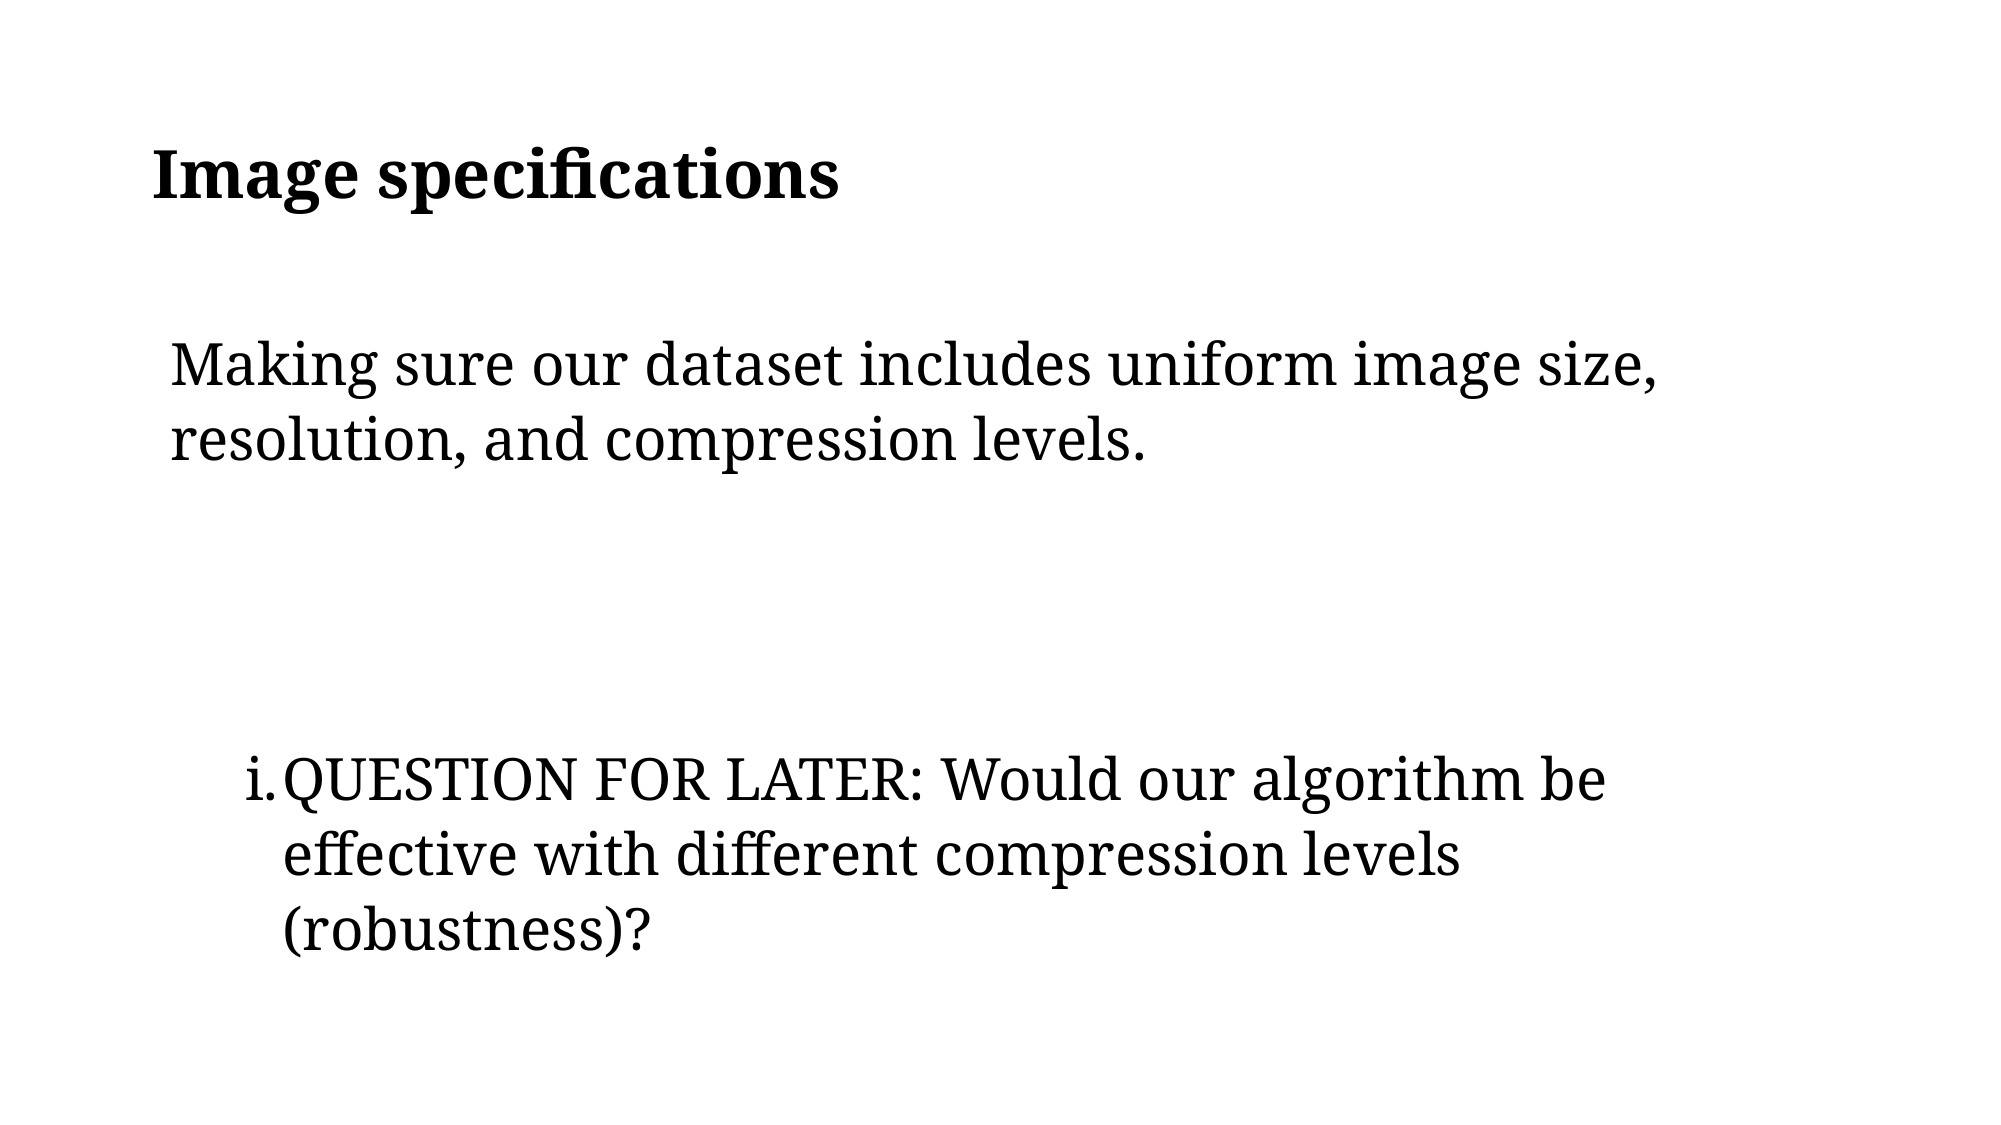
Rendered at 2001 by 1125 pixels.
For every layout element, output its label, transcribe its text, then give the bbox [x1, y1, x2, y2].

list Making sure our dataset includes uniform image size, resolution, and compression levels. QUESTION FOR LATER: Would our algorithm be effective with different compression levels (robustness)? [80, 314, 1863, 1014]
title Image specifications [137, 59, 1863, 278]
